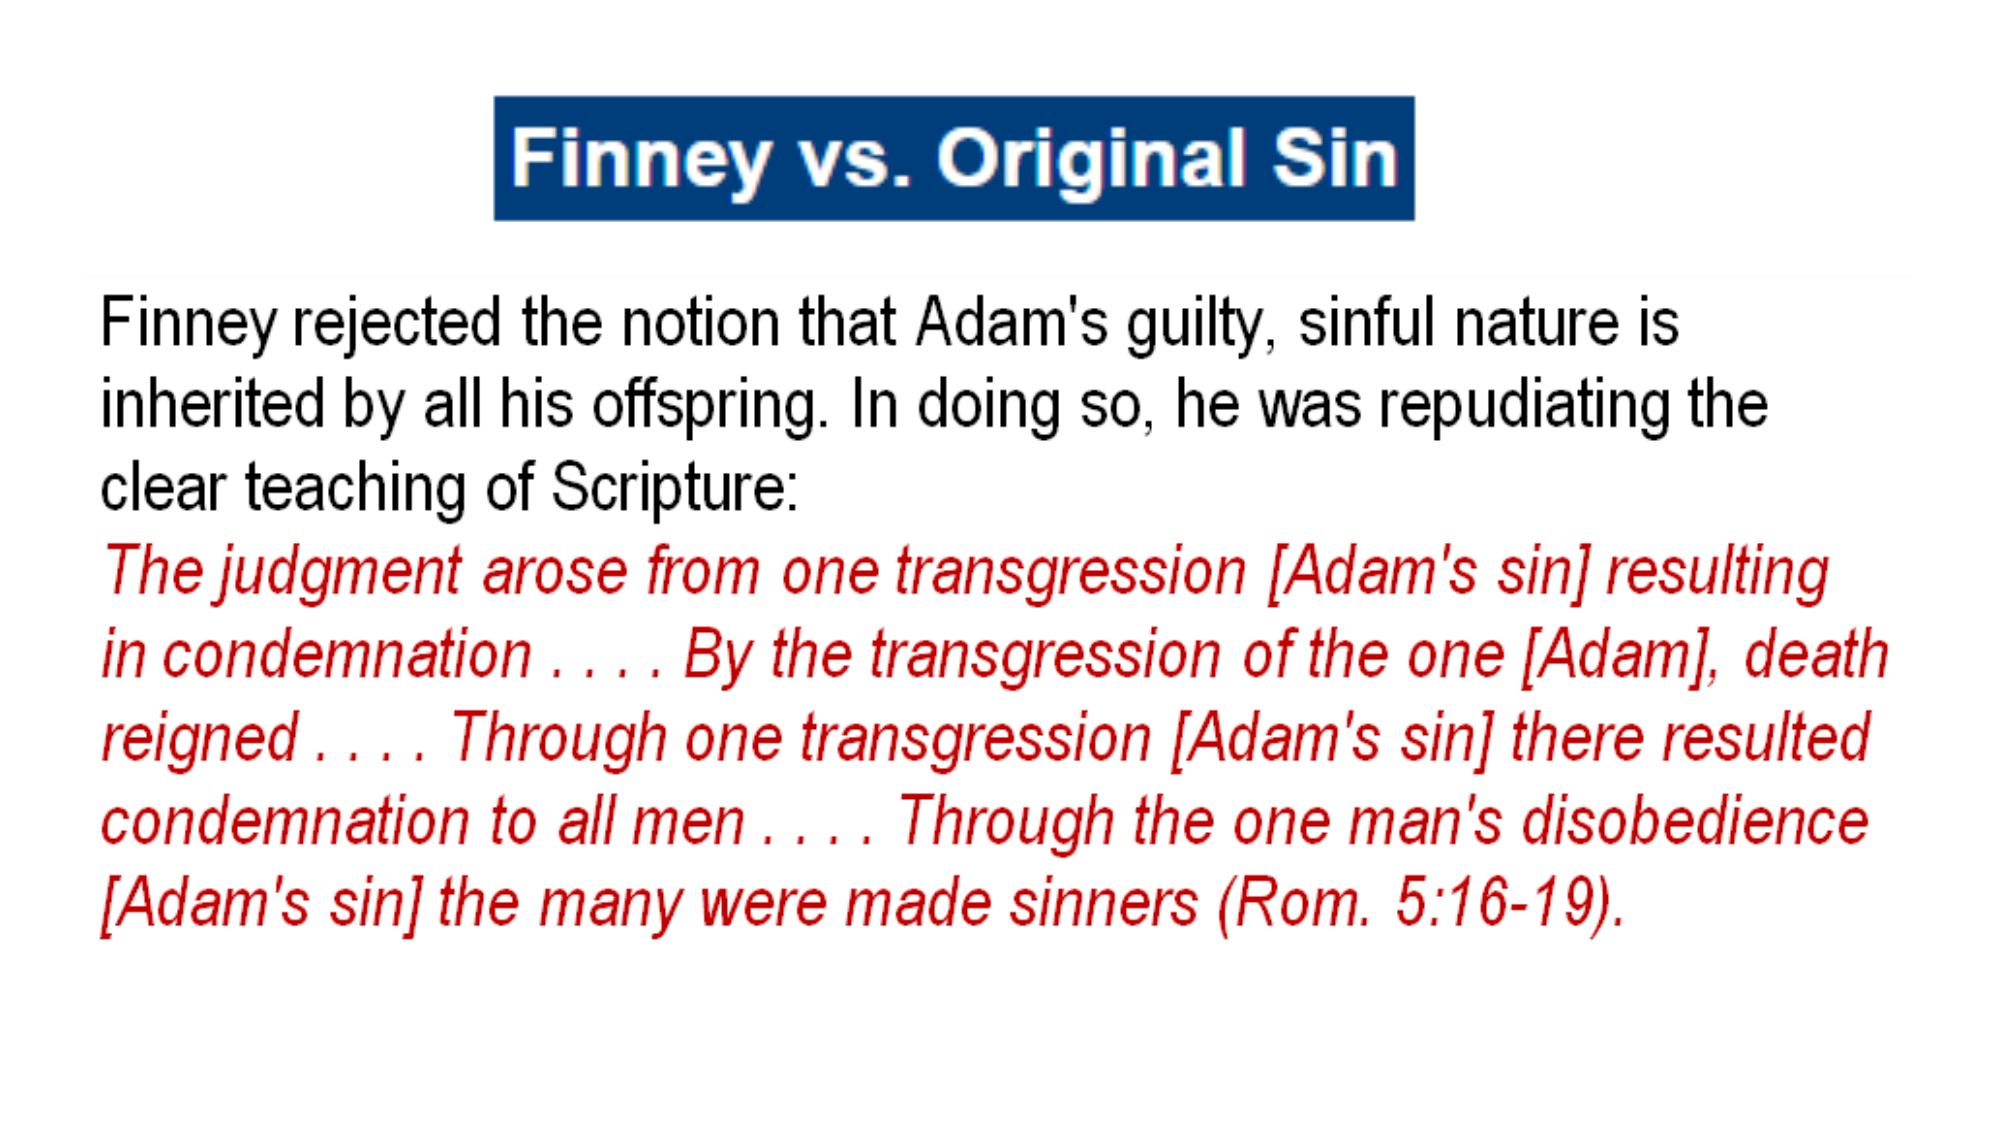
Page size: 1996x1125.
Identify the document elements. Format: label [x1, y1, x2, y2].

picture [484, 87, 1423, 230]
picture [84, 274, 1914, 963]
